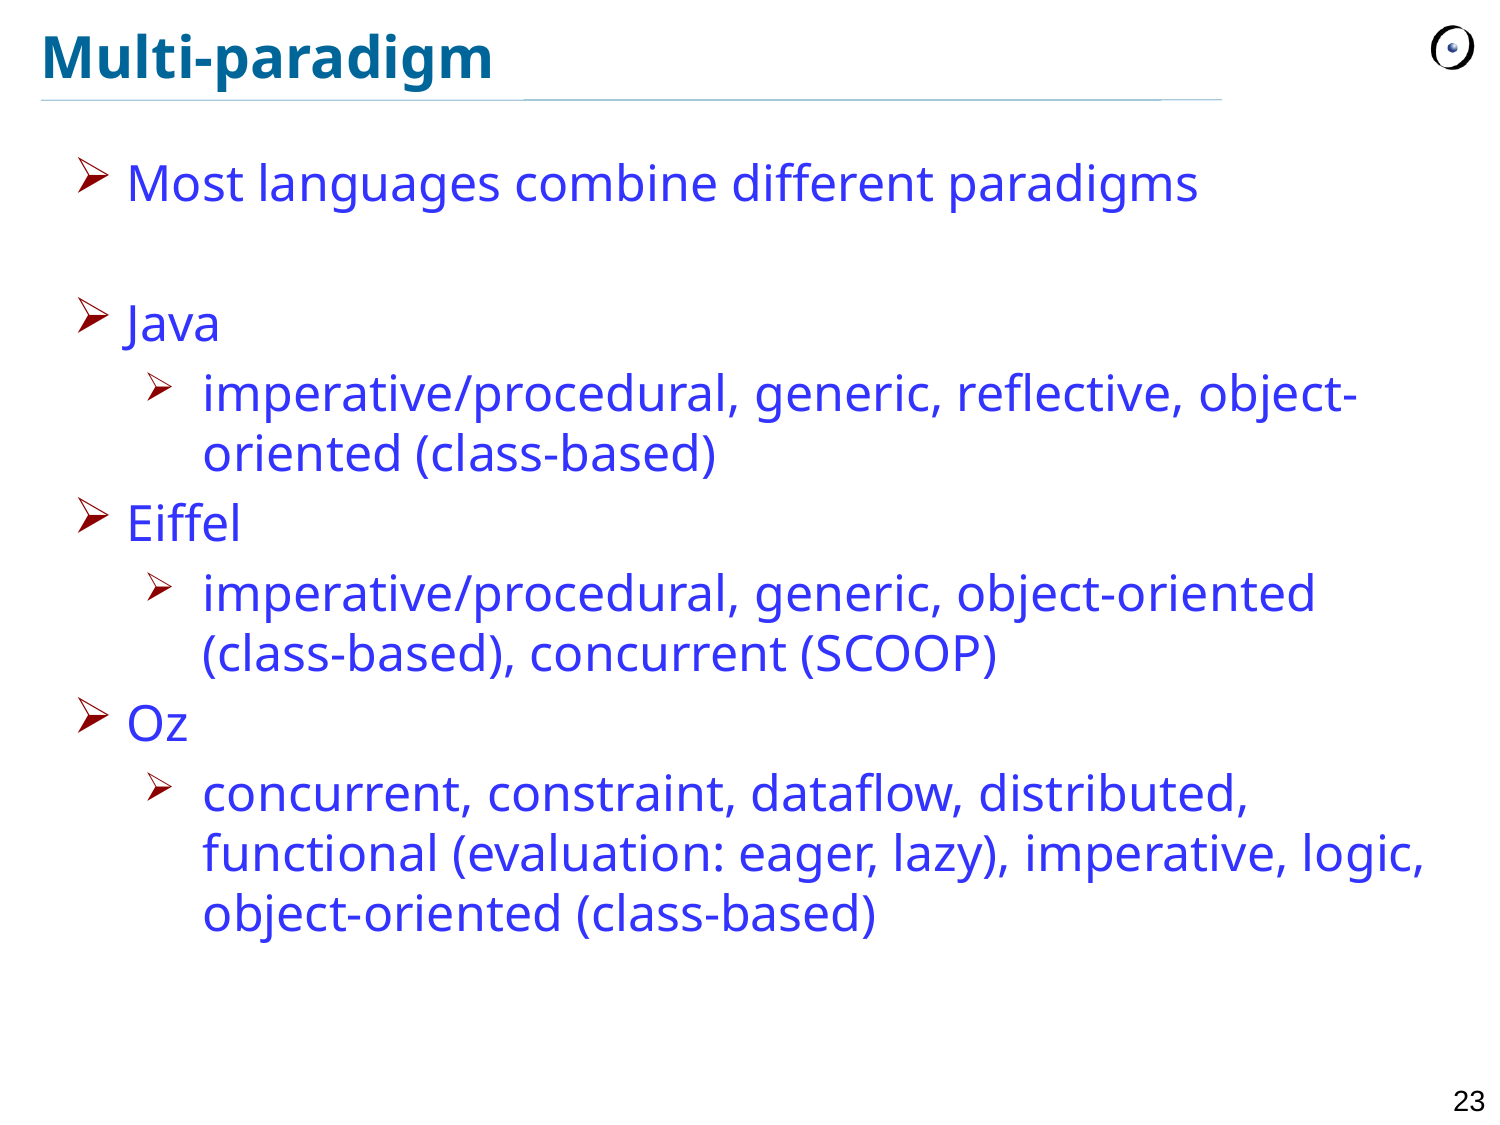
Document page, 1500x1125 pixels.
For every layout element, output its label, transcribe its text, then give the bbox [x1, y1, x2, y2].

list Most languages combine different paradigms Java imperative/procedural, generic, reflective, object-oriented (class-based) Eiffel imperative/procedural, generic, object-oriented (class-based), concurrent (SCOOP) Oz concurrent, constraint, dataflow, distributed, functional (evaluation: eager, lazy), imperative, logic, object-oriented (class-based) [40, 143, 1451, 1071]
title Multi-paradigm [40, 18, 1344, 91]
picture [1429, 20, 1476, 72]
